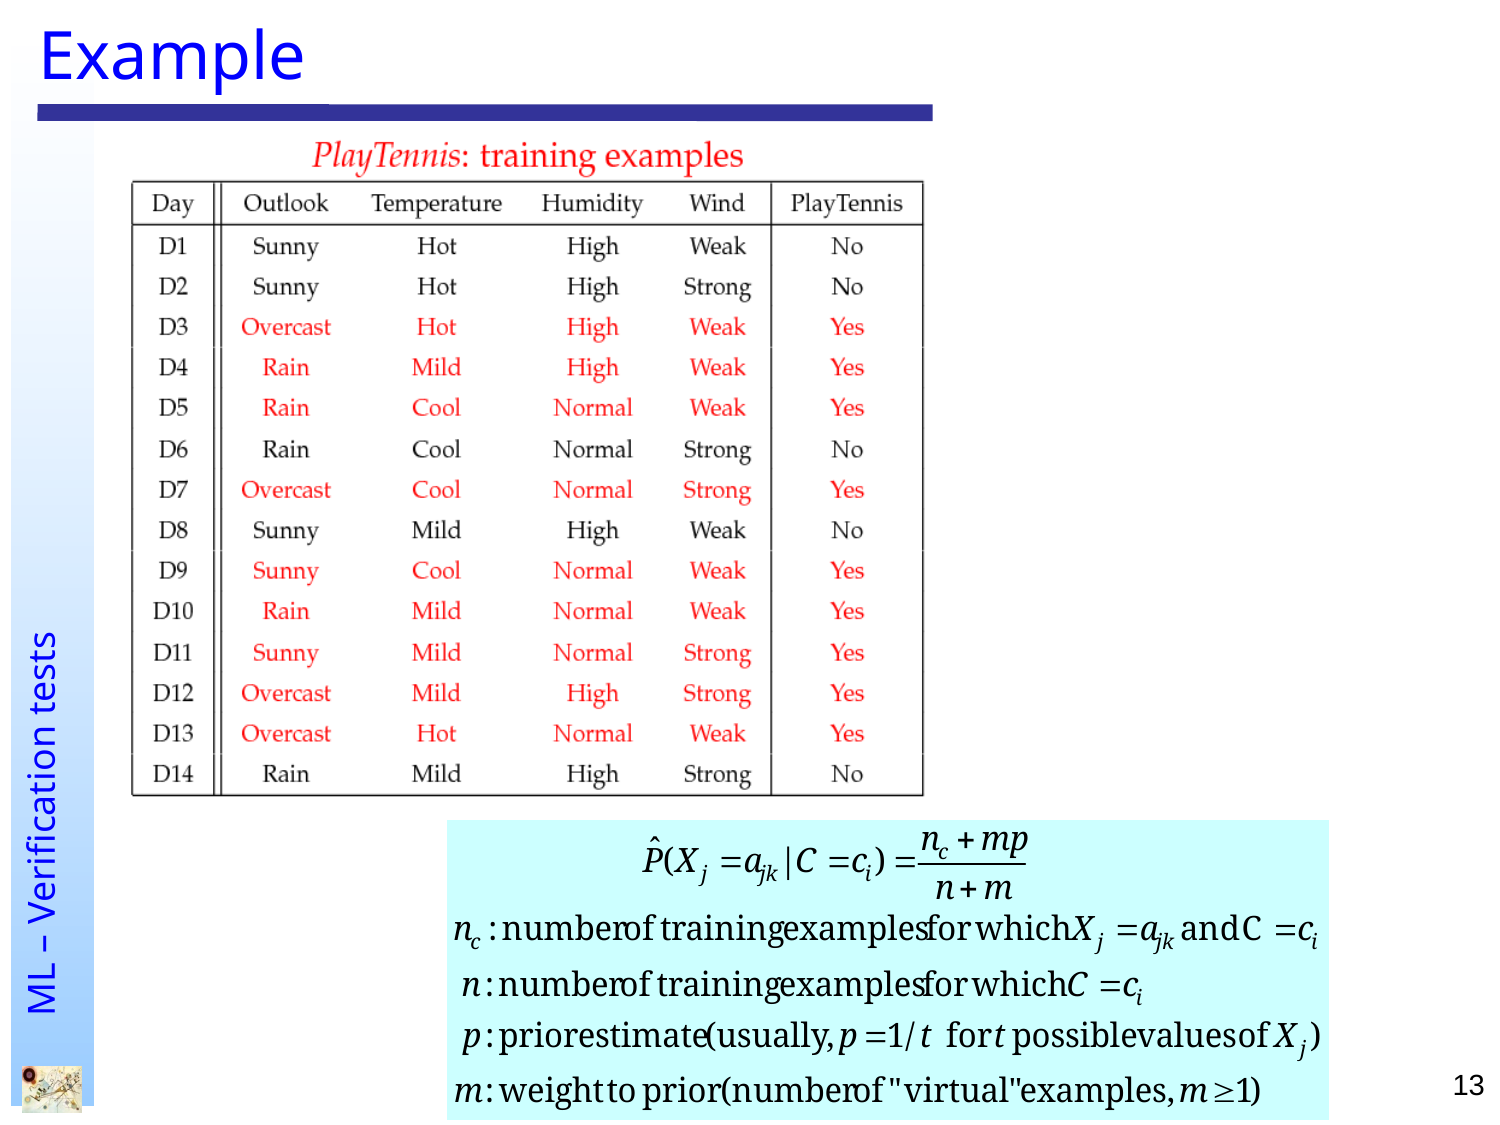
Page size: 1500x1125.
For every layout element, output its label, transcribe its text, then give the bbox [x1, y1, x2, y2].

picture [22, 1066, 82, 1113]
title Example [23, 4, 1414, 101]
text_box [446, 819, 1330, 1121]
slide_number 13 [1333, 1058, 1500, 1125]
picture [123, 136, 928, 799]
